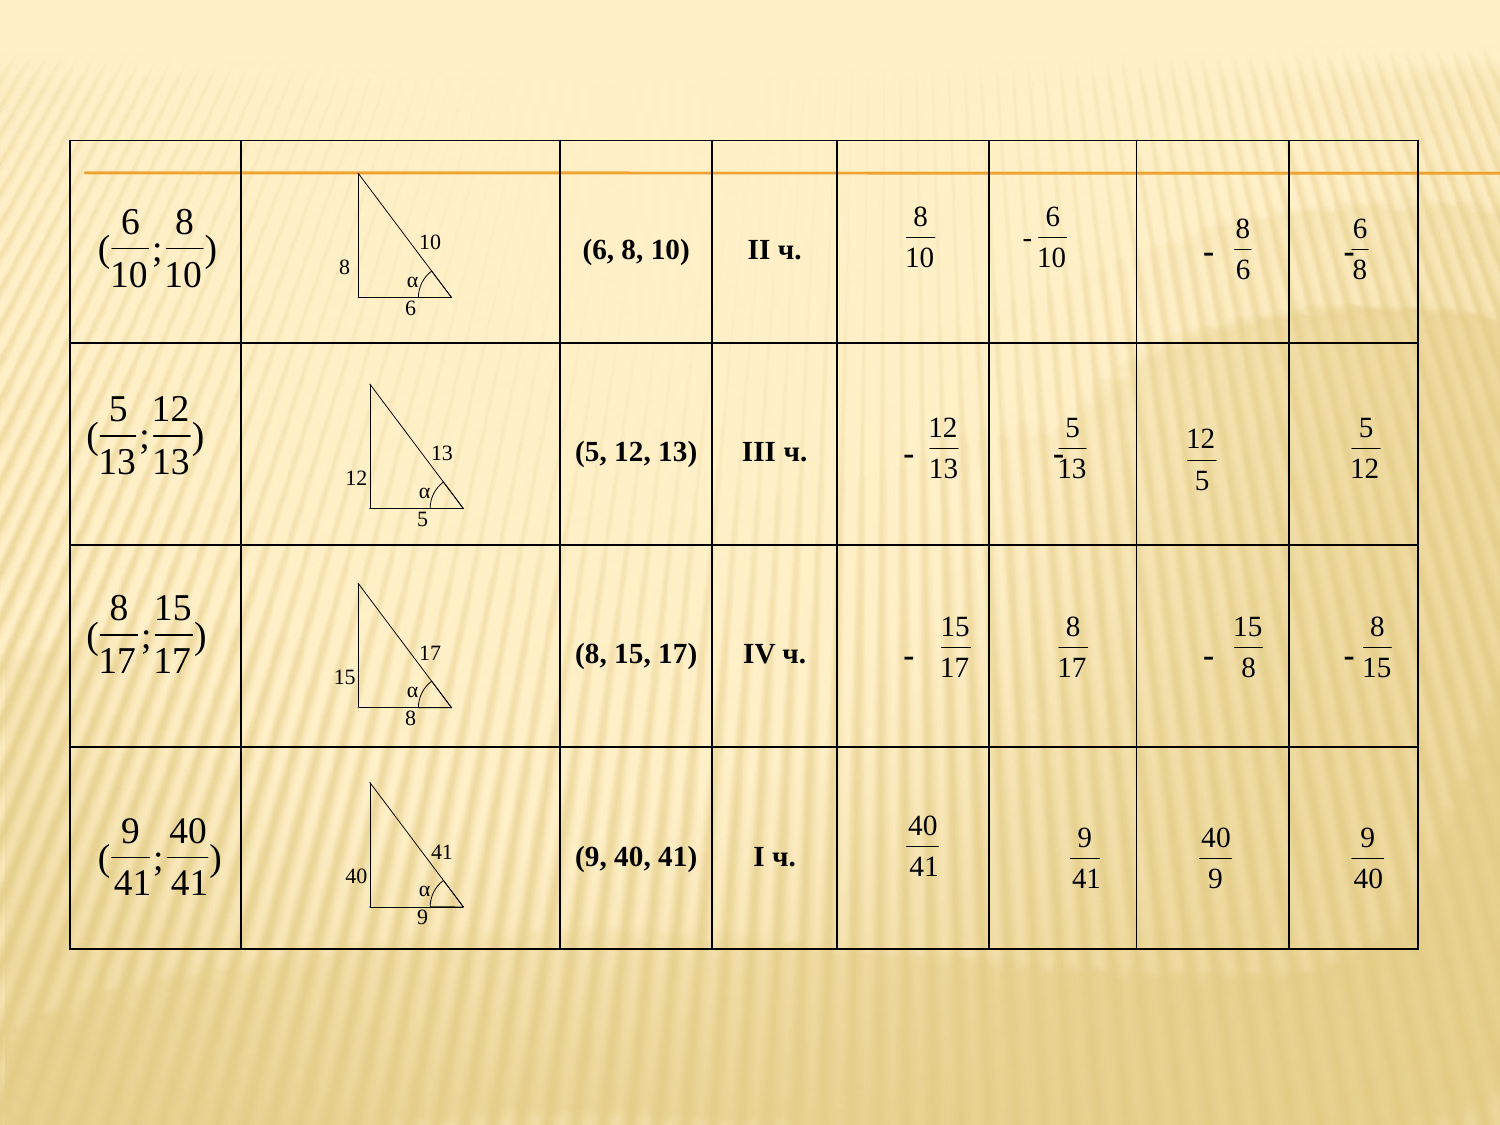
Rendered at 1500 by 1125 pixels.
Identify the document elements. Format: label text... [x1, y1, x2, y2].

table_cell [990, 546, 1136, 746]
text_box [292, 362, 506, 538]
table_cell [242, 344, 559, 544]
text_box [1054, 609, 1093, 684]
table_cell [1137, 748, 1288, 948]
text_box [93, 808, 228, 903]
table_header (6, 8, 10) [561, 141, 711, 342]
table_header [838, 141, 988, 342]
table_cell [71, 344, 240, 544]
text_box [1066, 819, 1106, 895]
table_cell IV ч. [713, 546, 836, 746]
table_cell - [1290, 546, 1417, 746]
table_cell [242, 546, 559, 746]
table_cell - [838, 344, 988, 544]
table_cell [1137, 344, 1288, 544]
table_cell (5, 12, 13) [561, 344, 711, 544]
table_header II ч. [713, 141, 836, 342]
table_cell [1290, 748, 1417, 948]
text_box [1054, 409, 1093, 484]
table_cell (9, 40, 41) [561, 748, 711, 948]
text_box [280, 152, 494, 327]
table_header [990, 141, 1136, 342]
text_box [81, 585, 212, 681]
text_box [937, 609, 976, 684]
table_cell - [838, 546, 988, 746]
table_cell [838, 748, 988, 948]
table_cell - [1137, 546, 1288, 746]
table_cell (8, 15, 17) [561, 546, 711, 746]
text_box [1230, 609, 1269, 684]
table_header [71, 141, 240, 342]
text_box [1347, 210, 1373, 285]
table_cell I ч. [713, 748, 836, 948]
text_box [1230, 210, 1256, 285]
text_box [902, 198, 941, 273]
table_cell - [990, 344, 1136, 544]
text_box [1194, 819, 1238, 895]
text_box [1359, 609, 1398, 684]
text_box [1347, 819, 1391, 895]
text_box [292, 761, 506, 936]
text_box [280, 562, 494, 737]
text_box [93, 198, 223, 295]
table_header [242, 141, 559, 342]
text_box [81, 386, 212, 482]
table_cell [71, 748, 240, 948]
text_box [925, 409, 964, 484]
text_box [1019, 198, 1072, 273]
table_cell III ч. [713, 344, 836, 544]
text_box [1183, 421, 1222, 496]
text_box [901, 808, 945, 883]
table_cell [1290, 344, 1417, 544]
table_header - [1137, 141, 1288, 342]
table_header - [1290, 141, 1417, 342]
table_cell [990, 748, 1136, 948]
table_cell [242, 748, 559, 948]
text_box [1347, 409, 1386, 484]
table_cell [71, 546, 240, 746]
